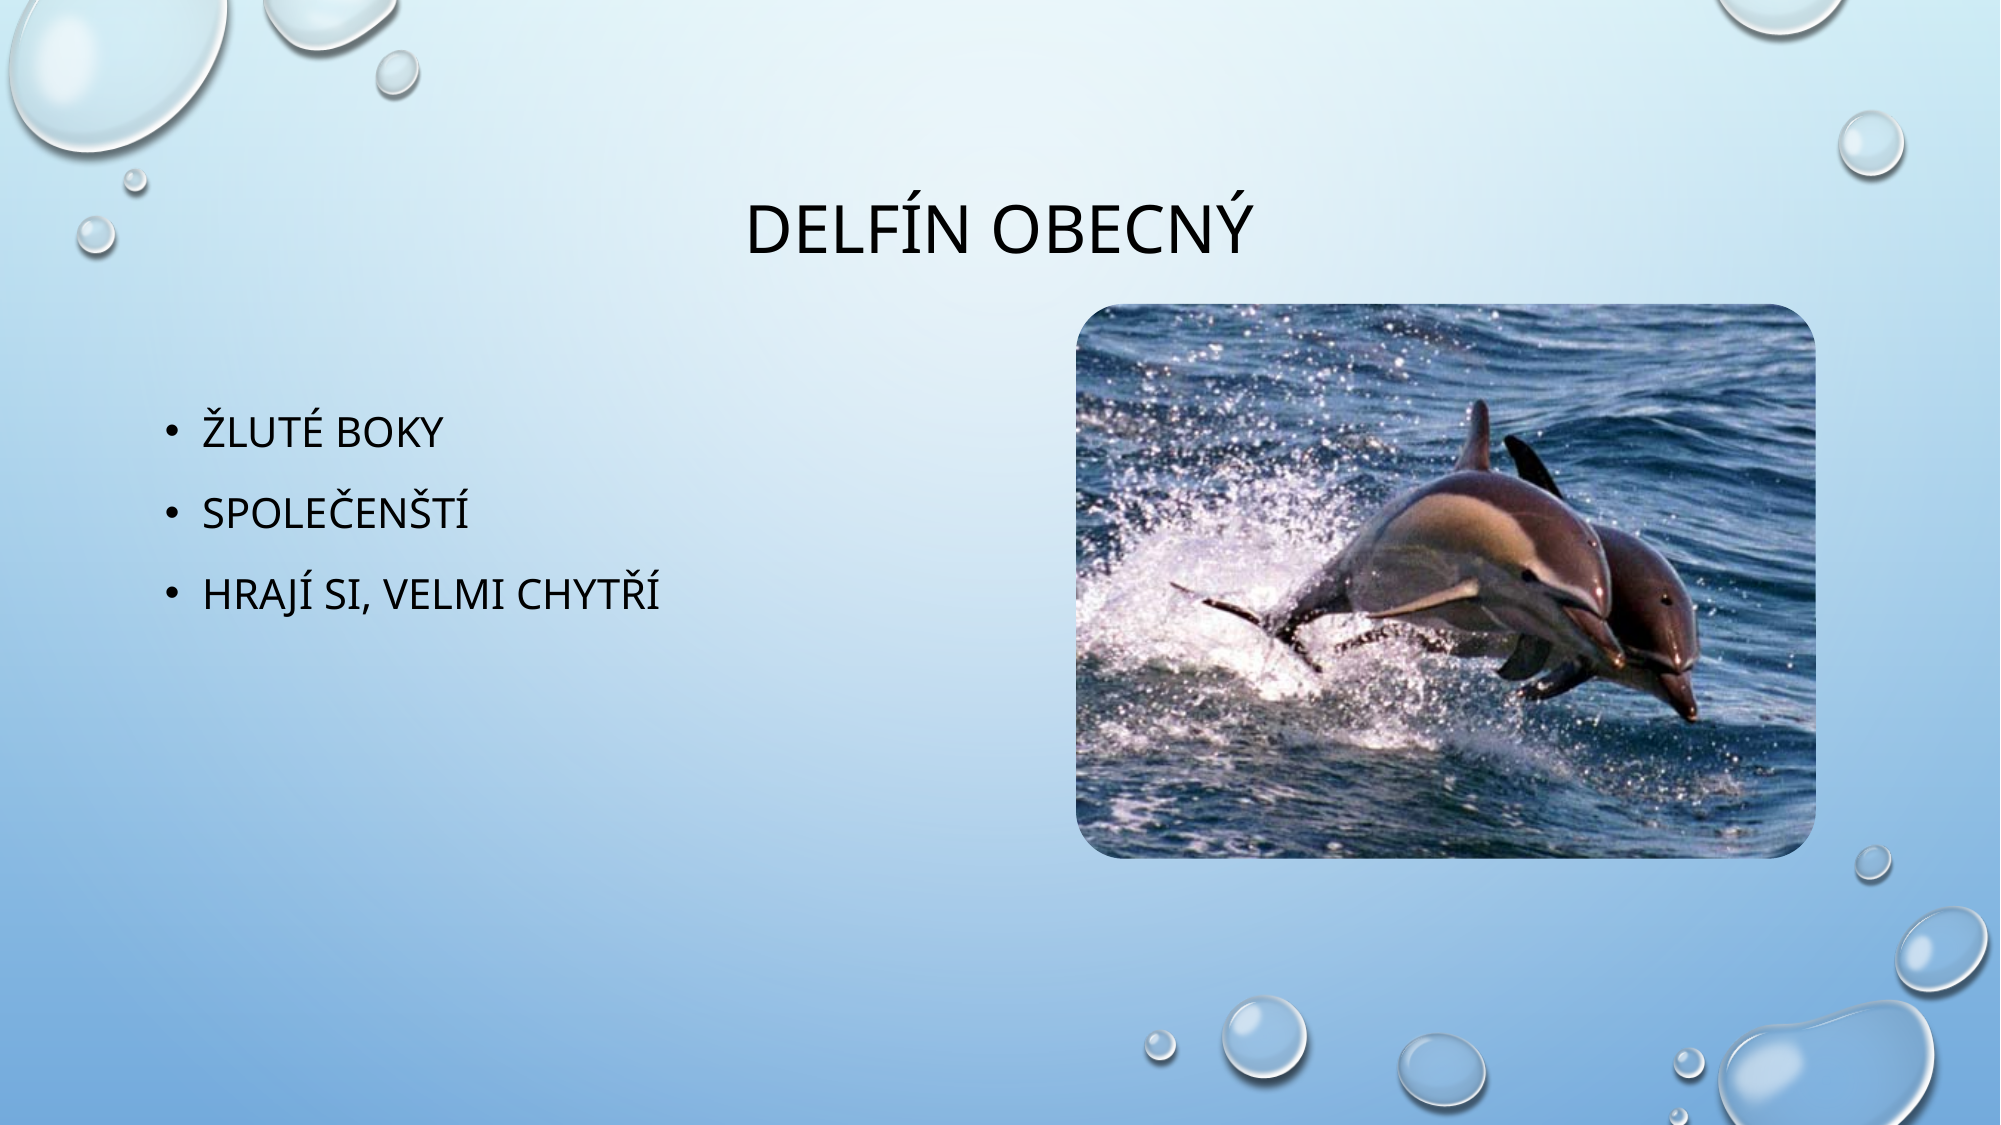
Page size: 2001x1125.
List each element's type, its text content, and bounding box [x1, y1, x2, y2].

title Delfín obecný [149, 101, 1851, 364]
list Žluté boky Společenští Hrají si, velmi chytří [149, 388, 1850, 950]
picture [0, 0, 2000, 1125]
